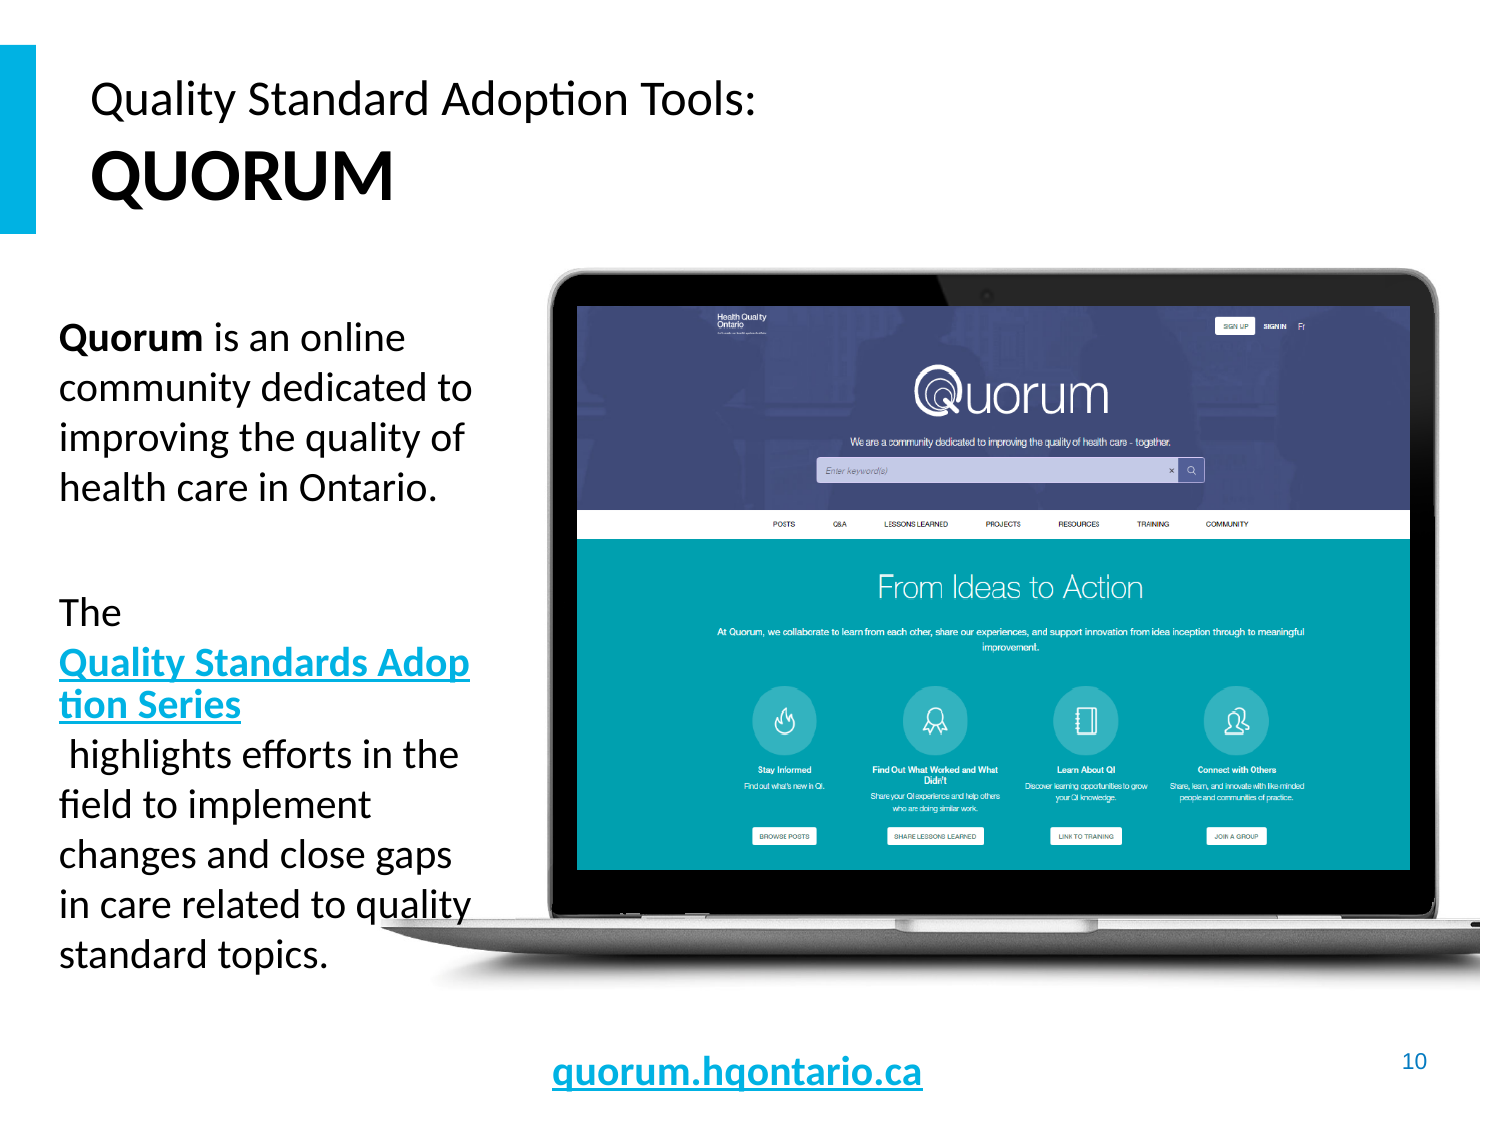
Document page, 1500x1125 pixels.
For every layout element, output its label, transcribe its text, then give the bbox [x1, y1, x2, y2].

title Quality Standard Adoption Tools: QUORUM [75, 45, 1428, 237]
text_box quorum.hqontario.ca [23, 990, 1452, 1101]
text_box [353, 266, 1481, 1001]
list Quorum is an online community dedicated to improving the quality of health care in Ontario. The Quality Standards Adoption Series highlights efforts in the field to implement changes and close gaps in care related to quality standard topics. [41, 302, 348, 978]
